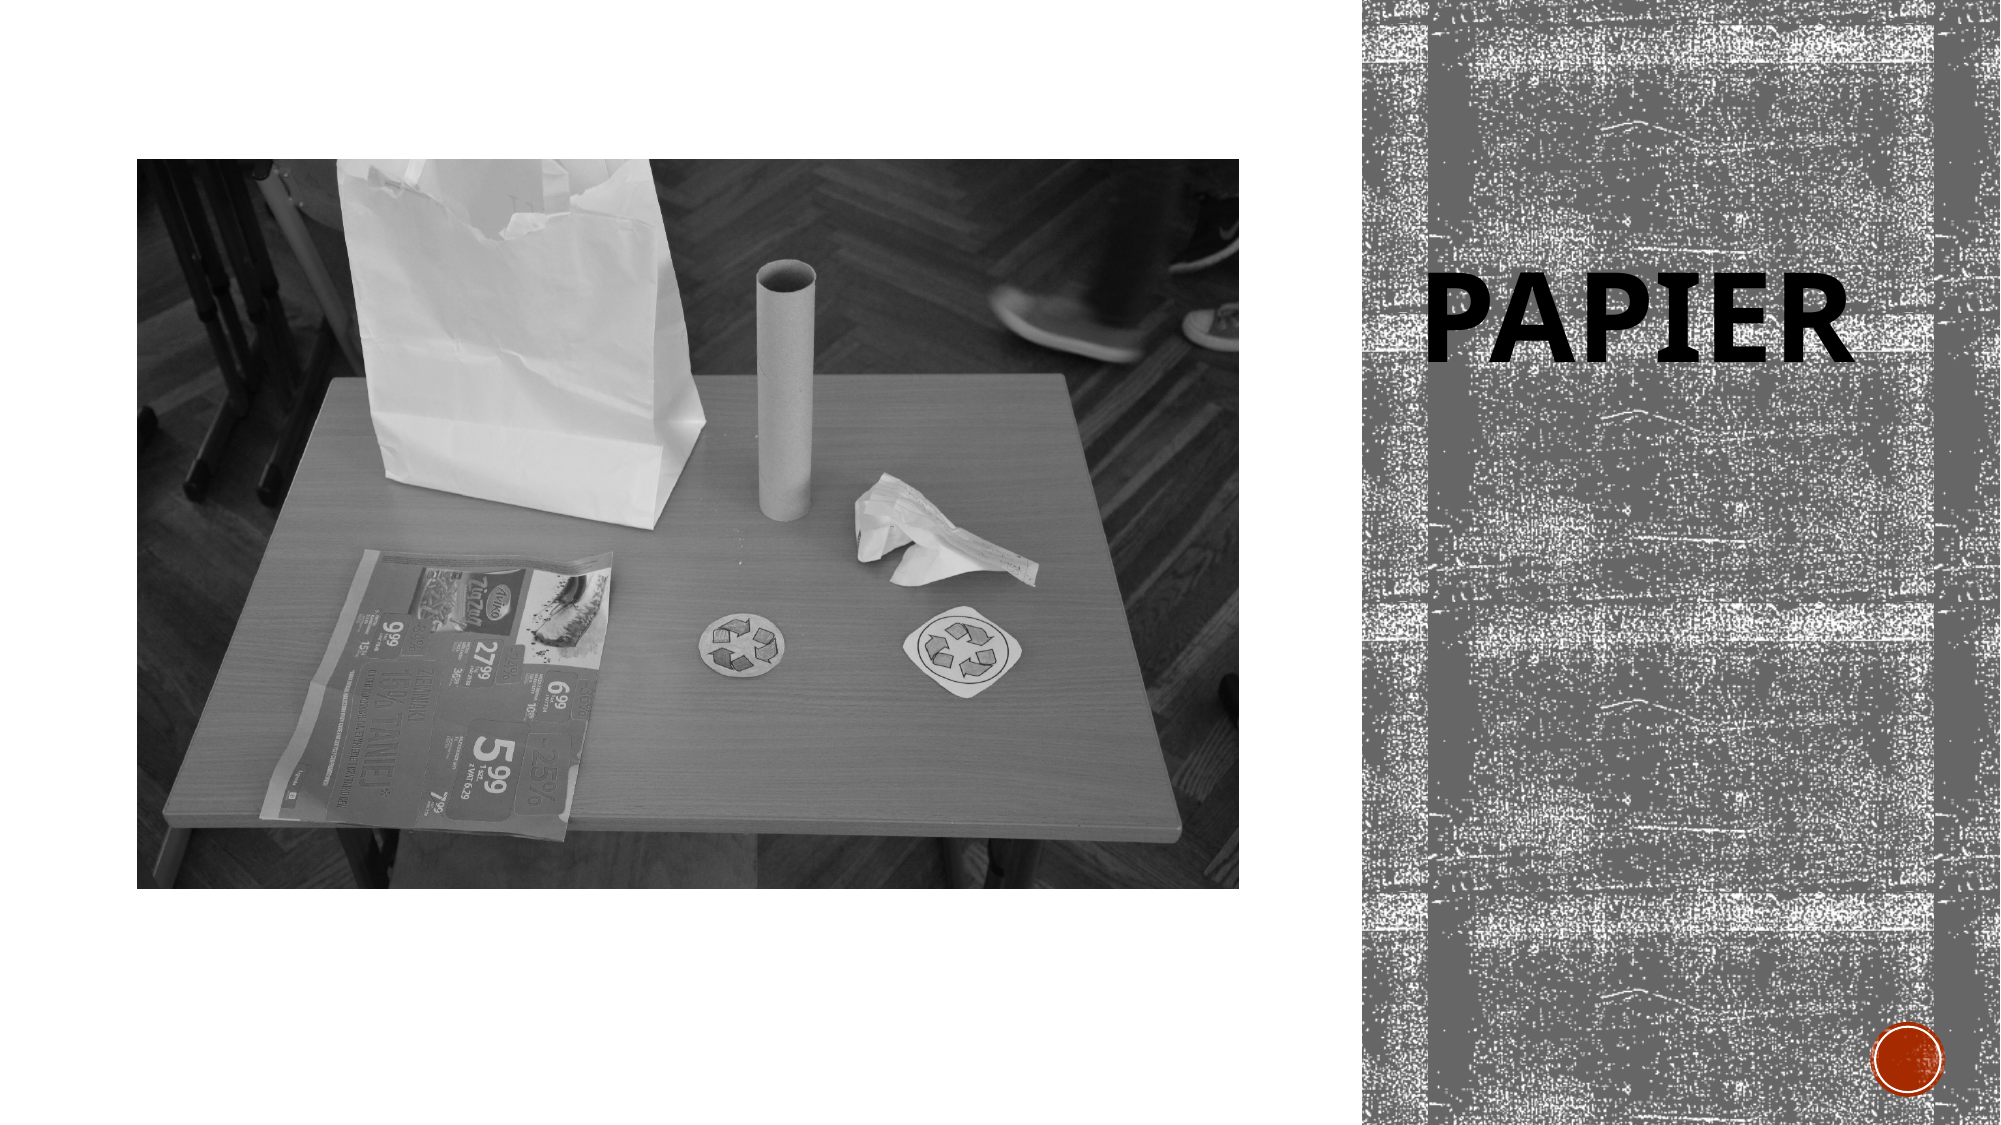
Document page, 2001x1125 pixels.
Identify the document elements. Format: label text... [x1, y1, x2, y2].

title PAPIER [1402, 112, 1928, 398]
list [140, 162, 1235, 886]
